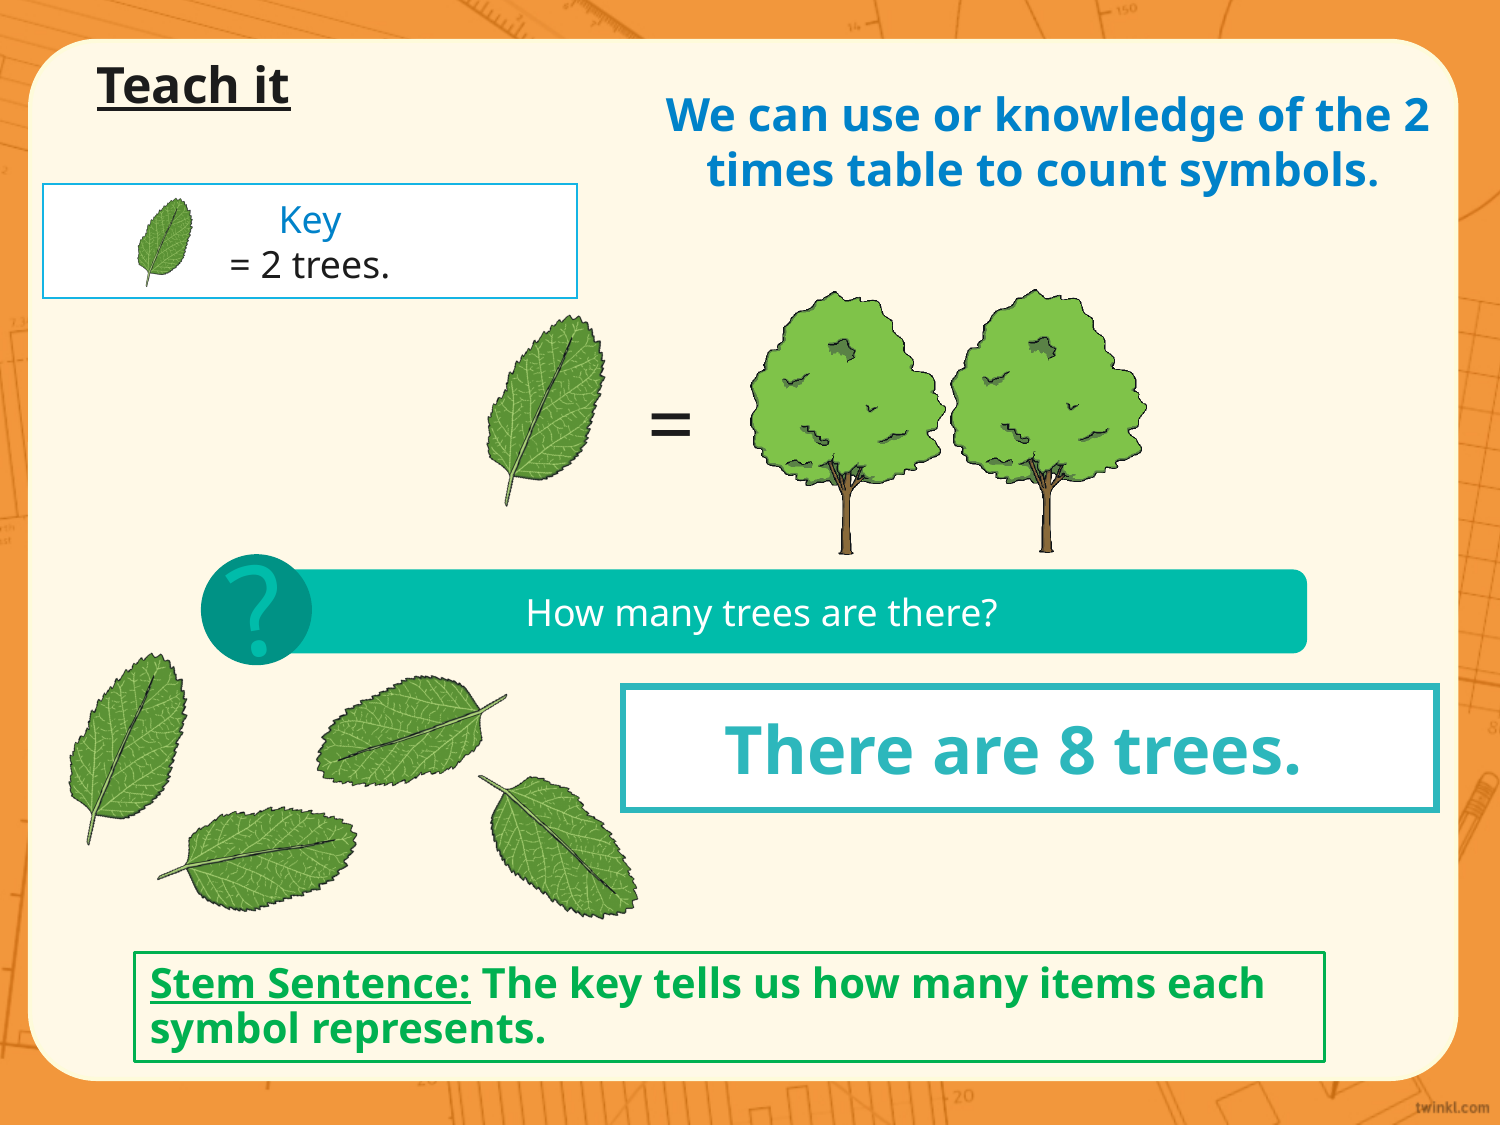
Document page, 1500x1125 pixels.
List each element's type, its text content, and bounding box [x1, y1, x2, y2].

text_box Key = 2 trees. [42, 183, 578, 299]
text_box [29, 39, 1458, 1080]
text_box Stem Sentence: The key tells us how many items each symbol represents. [134, 952, 1325, 1062]
text_box [656, 796, 1437, 811]
text_box = [647, 370, 696, 471]
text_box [200, 530, 1308, 682]
picture [0, 0, 1500, 1125]
text_box [622, 685, 1437, 792]
text_box We can use or knowledge of the 2 times table to count symbols. [635, 78, 1461, 204]
text_box Teach it [79, 50, 378, 127]
text_box There are 8 trees. [638, 701, 1441, 796]
